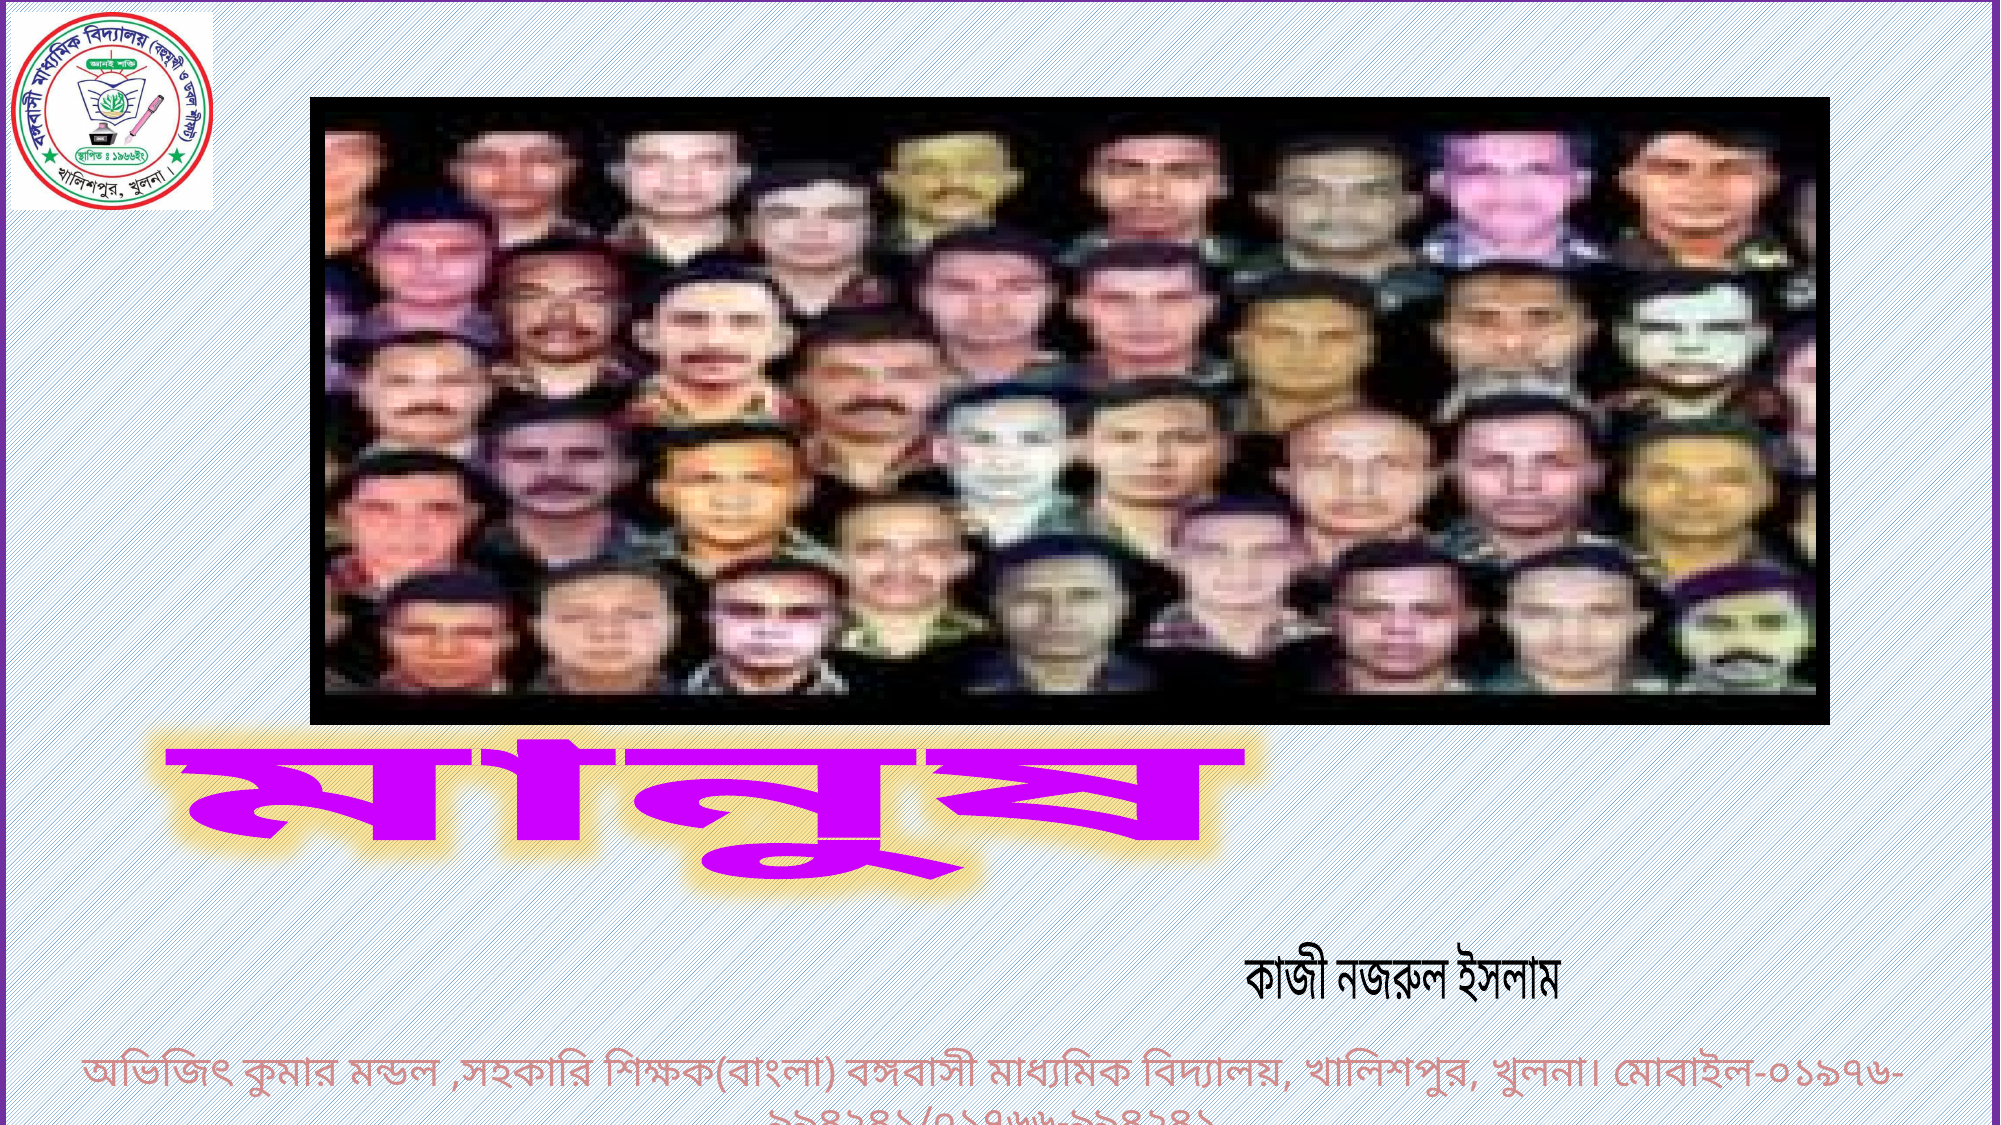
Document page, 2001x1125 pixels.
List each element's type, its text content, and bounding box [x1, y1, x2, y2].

footer অভিজিৎ কুমার মন্ডল ,সহকারি শিক্ষক(বাংলা) বঙ্গবাসী মাধ্যমিক বিদ্যালয়, খালিশপুর, খুলনা। মোবাইল-০১৯৭৬-৯৯৪২৪১/০১৭৬৬-৯৯৪২৪১ [11, 1065, 1977, 1125]
picture [324, 111, 1816, 711]
picture [11, 12, 213, 210]
text_box [0, 0, 2000, 1125]
text_box মানুষ [164, 738, 1246, 881]
